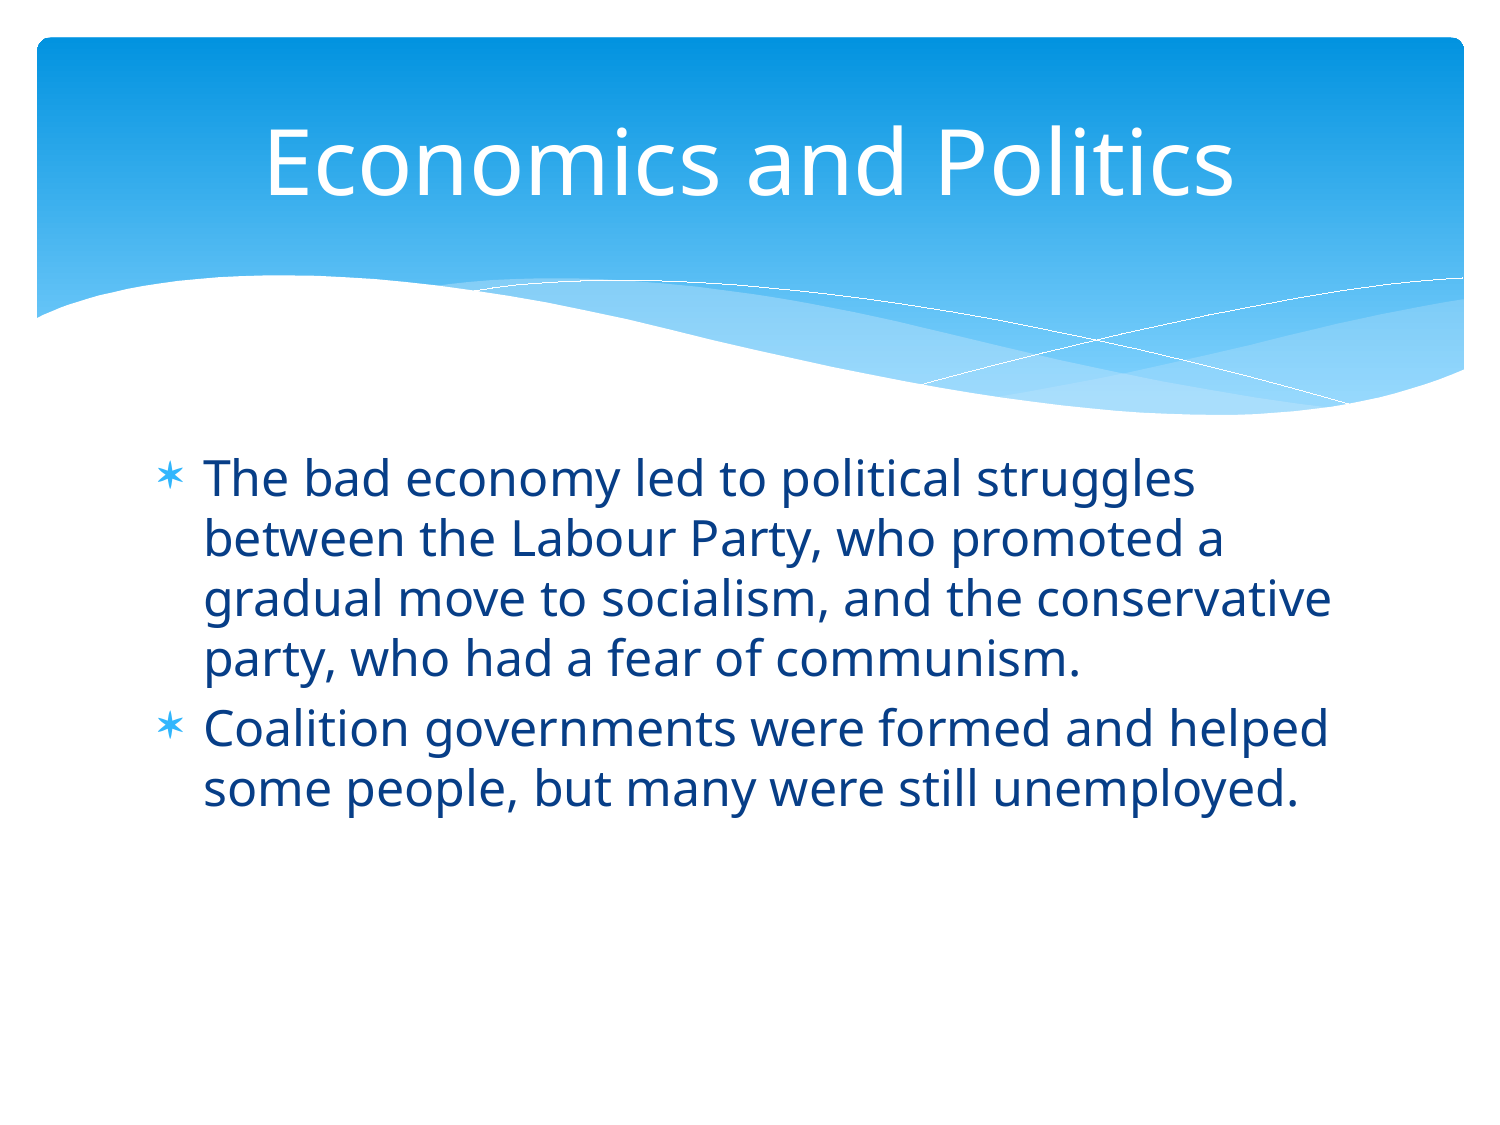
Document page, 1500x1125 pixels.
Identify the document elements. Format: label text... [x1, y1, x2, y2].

title Economics and Politics [75, 55, 1425, 261]
list The bad economy led to political struggles between the Labour Party, who promoted a gradual move to socialism, and the conservative party, who had a fear of communism. Coalition governments were formed and helped some people, but many were still unemployed. [143, 438, 1359, 1005]
